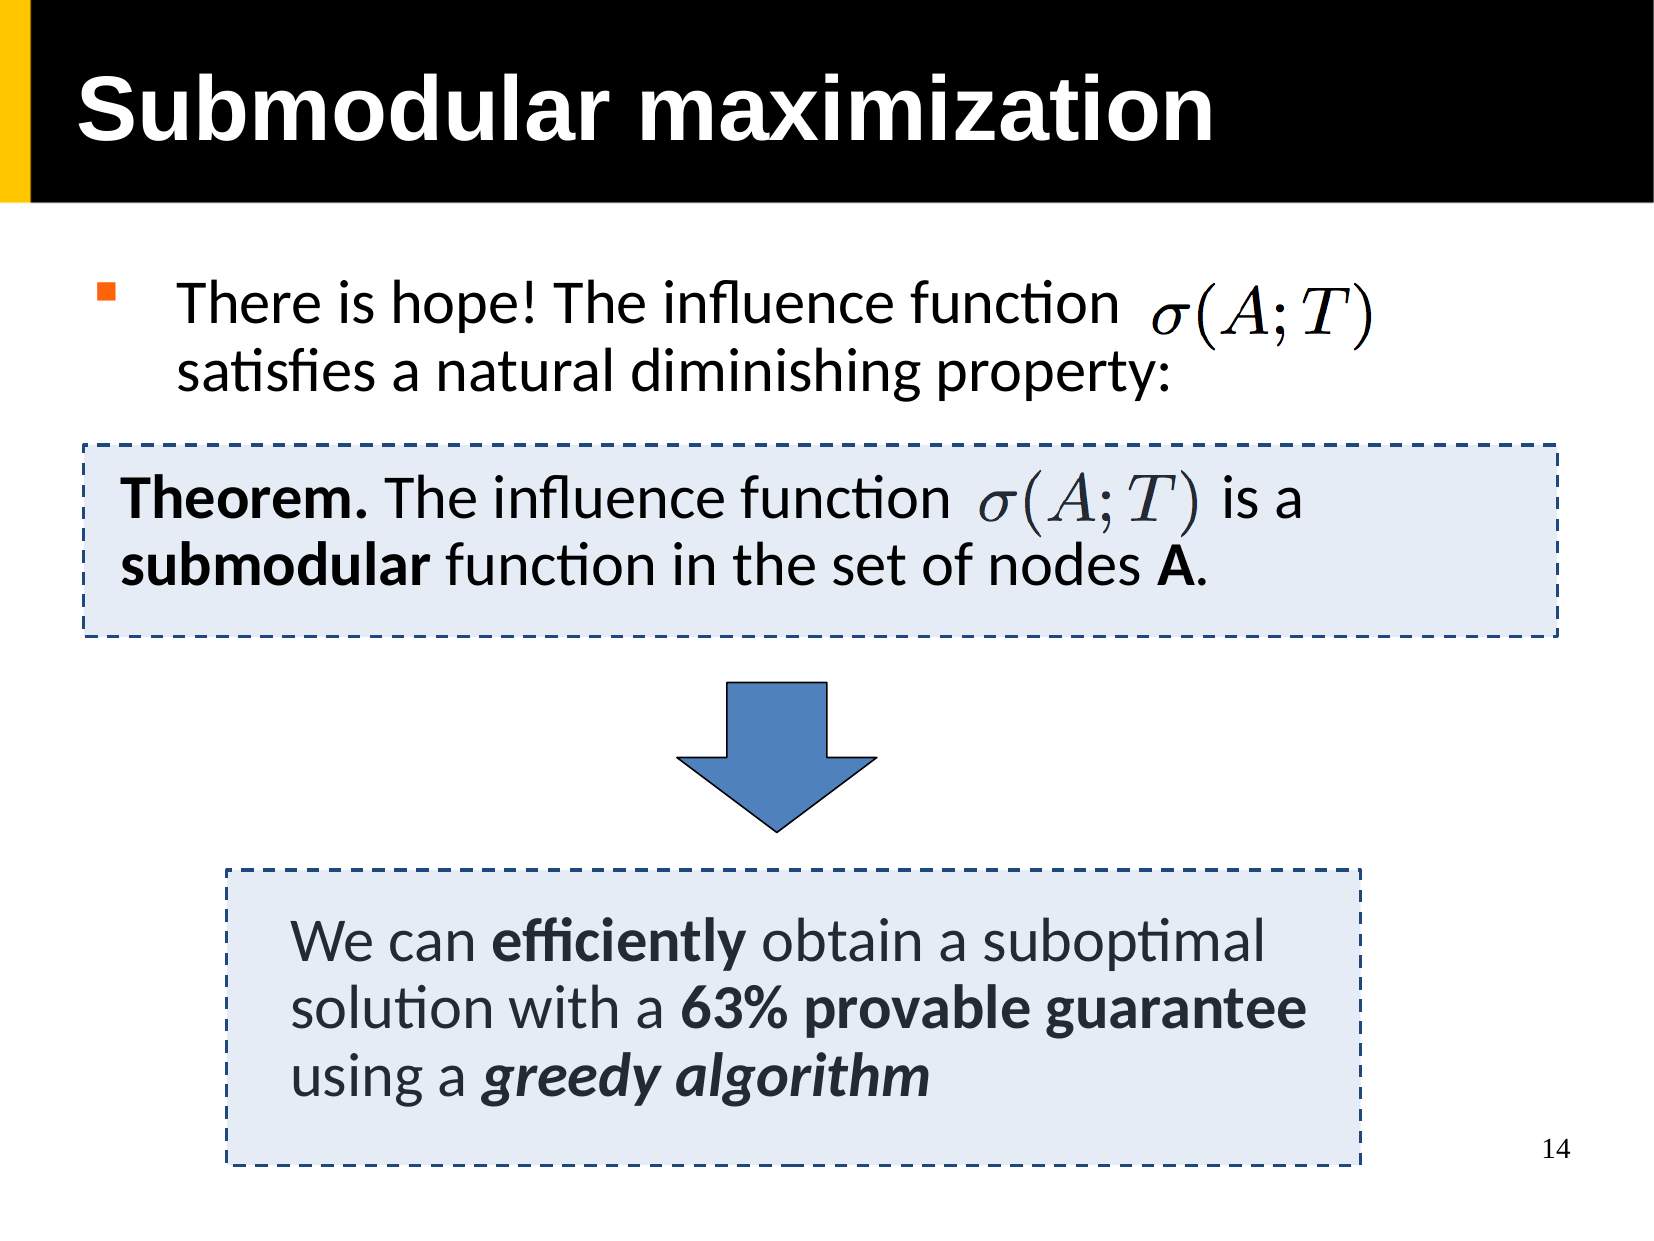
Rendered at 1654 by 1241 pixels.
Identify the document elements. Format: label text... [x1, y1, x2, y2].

list There is hope! The influence function satisfies a natural diminishing property: [74, 269, 1565, 975]
text_box [226, 870, 1361, 1166]
title Submodular maximization [76, 0, 1566, 208]
text_box [676, 682, 877, 833]
text_box [83, 444, 1558, 637]
picture [0, 0, 1654, 1241]
slide_number 14 [1185, 1129, 1571, 1216]
text_box Theorem. The influence function is a submodular function in the set of nodes A. [120, 464, 1527, 600]
